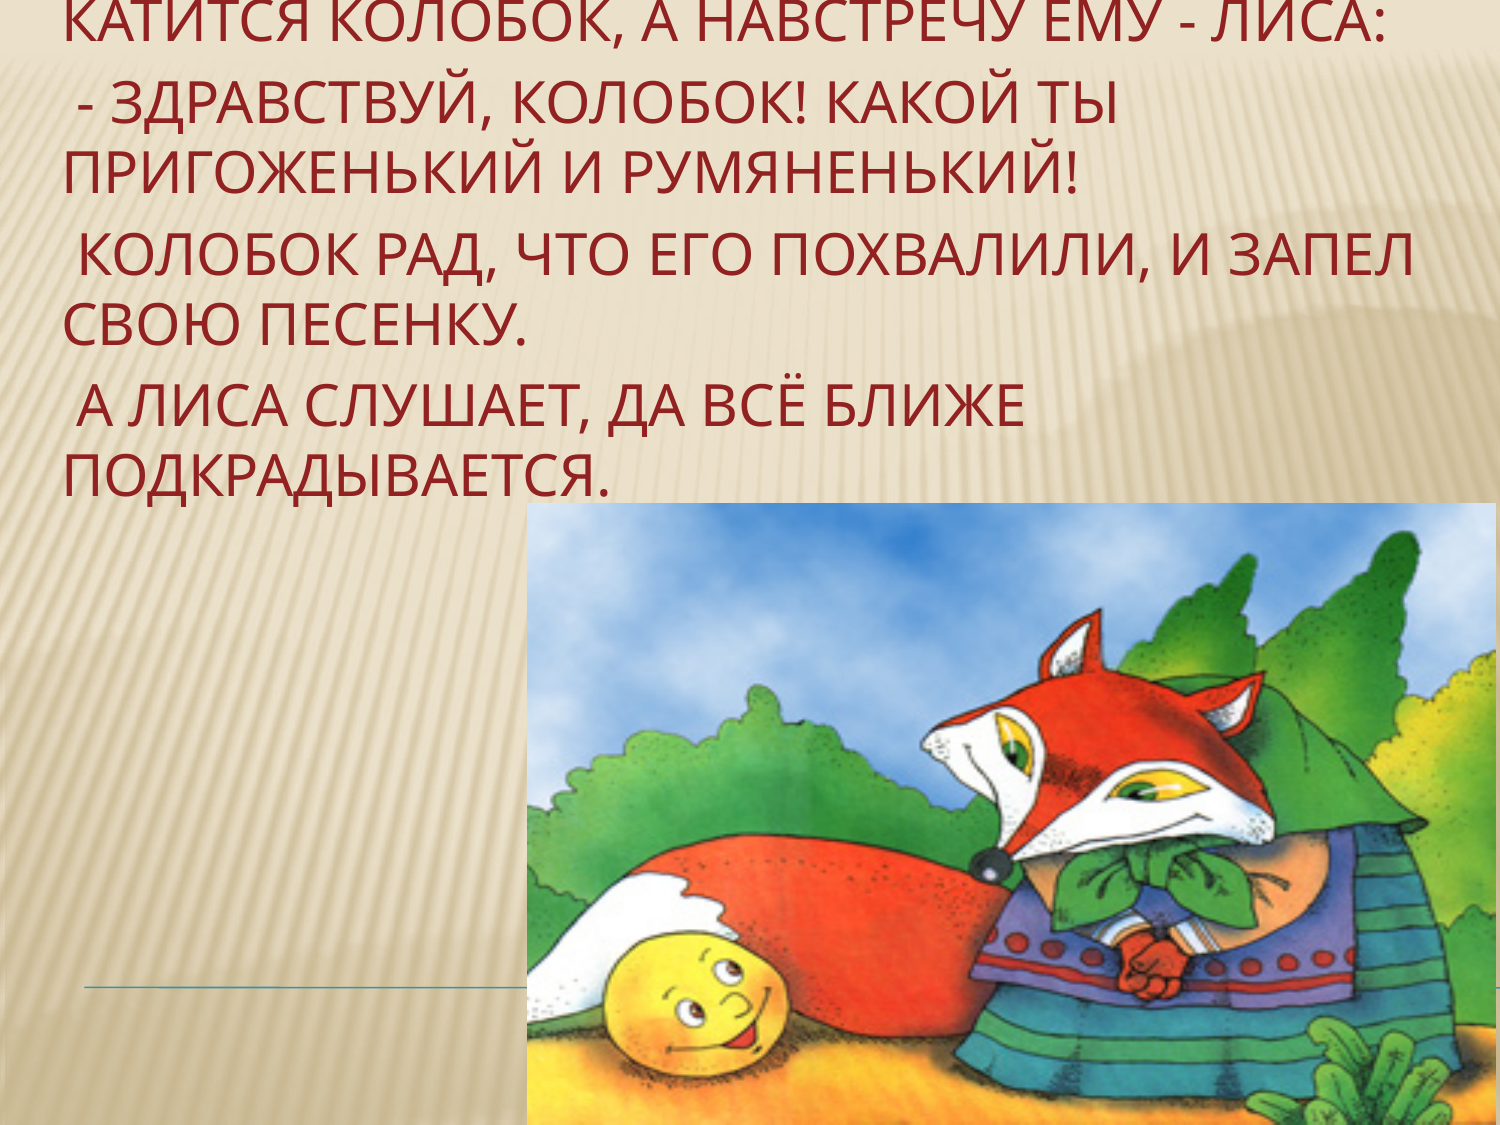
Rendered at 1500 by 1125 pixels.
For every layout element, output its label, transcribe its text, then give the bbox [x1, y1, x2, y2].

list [526, 503, 1496, 1125]
list Катится Колобок, а навстречу ему - Лиса: - Здравствуй, Колобок! Какой ты пригоженький и румяненький! Колобок рад, что его похвалили, и запел свою песенку. А Лиса слушает, да всё ближе подкрадывается. [46, 0, 1483, 492]
